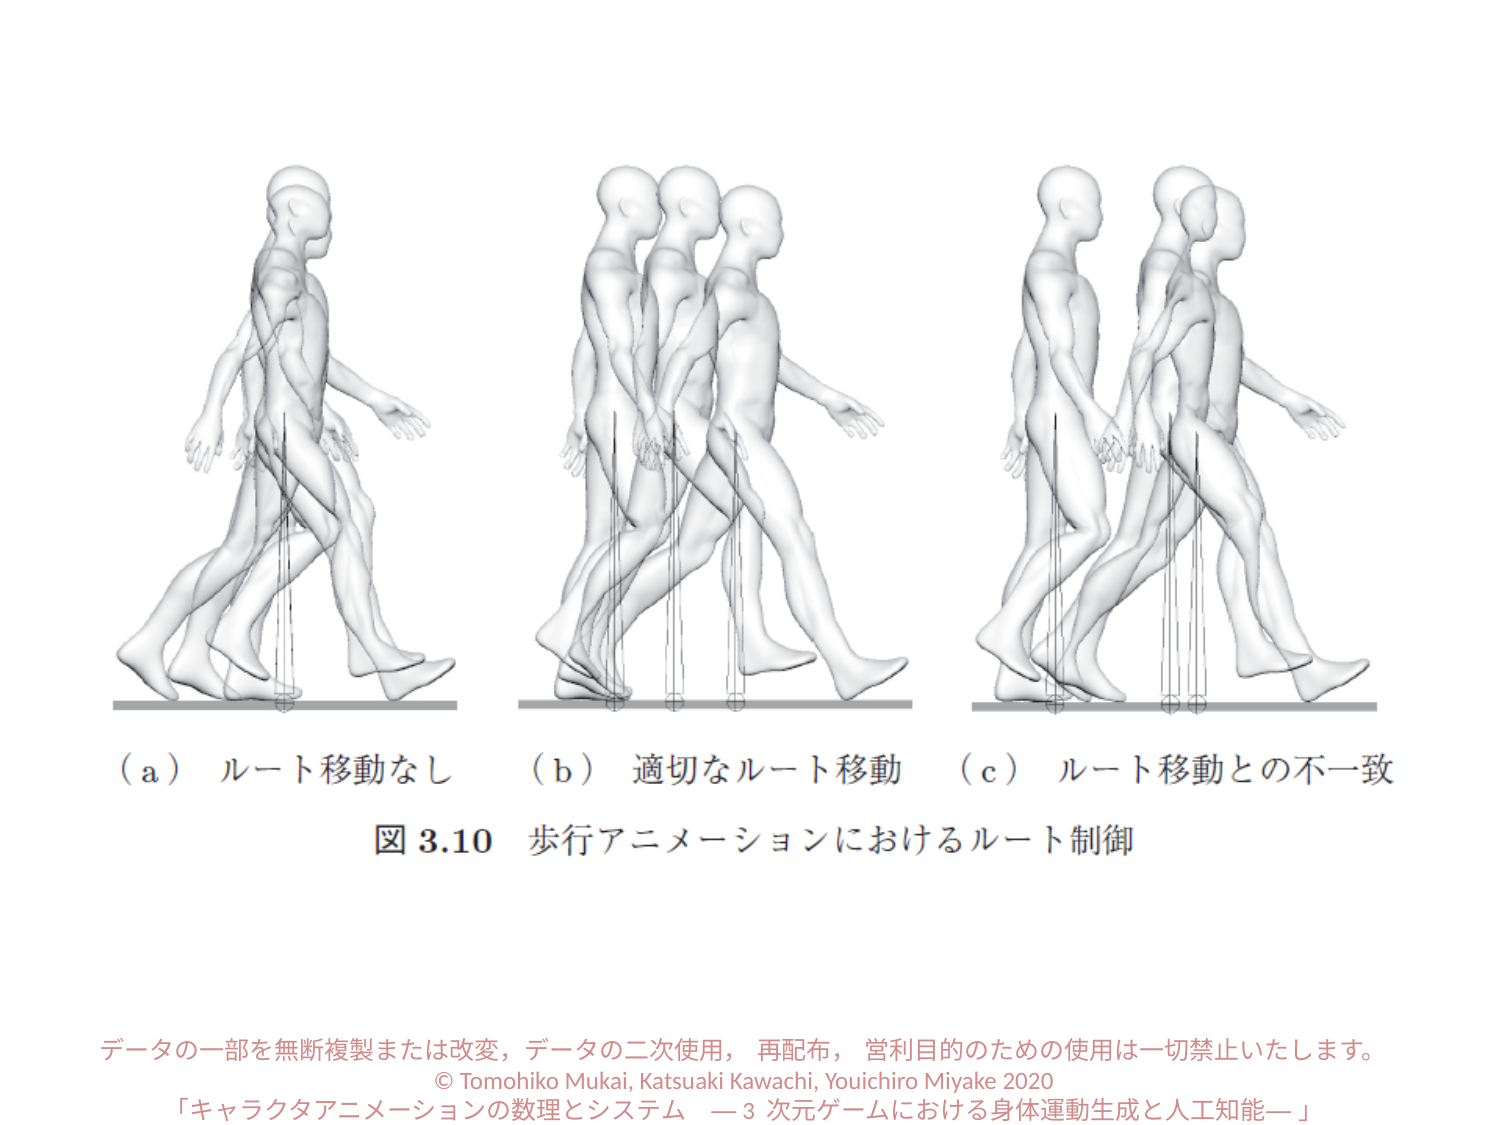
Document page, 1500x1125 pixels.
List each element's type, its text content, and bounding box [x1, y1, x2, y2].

footer データの一部を無断複製または改変，データの二次使用， 再配布， 営利目的のための使用は一切禁止いたします。 © Tomohiko Mukai, Katsuaki Kawachi, Youichiro Miyake 2020 「キャラクタアニメーションの数理とシステム ―3 次元ゲームにおける身体運動生成と人工知能― 」 [17, 1035, 1471, 1125]
picture [82, 148, 1418, 878]
